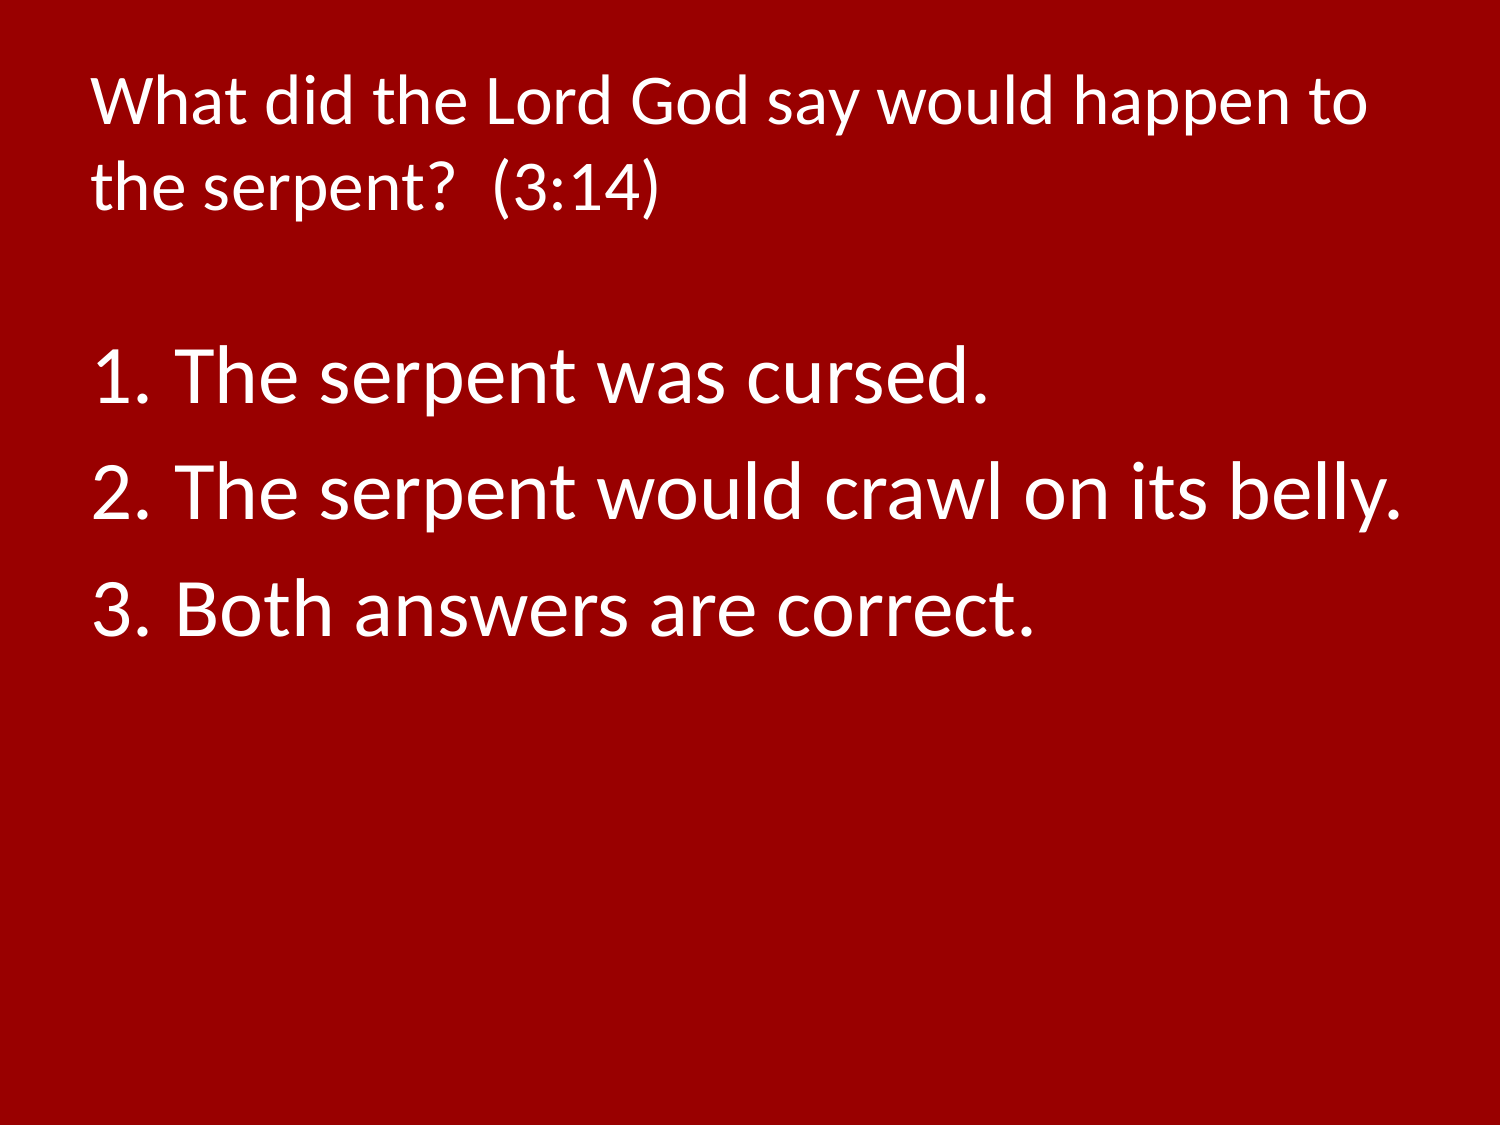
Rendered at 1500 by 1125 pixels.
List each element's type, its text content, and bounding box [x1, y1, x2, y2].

title What did the Lord God say would happen to the serpent? (3:14) [75, 45, 1425, 233]
list The serpent was cursed. The serpent would crawl on its belly. Both answers are correct. [75, 312, 1425, 1005]
